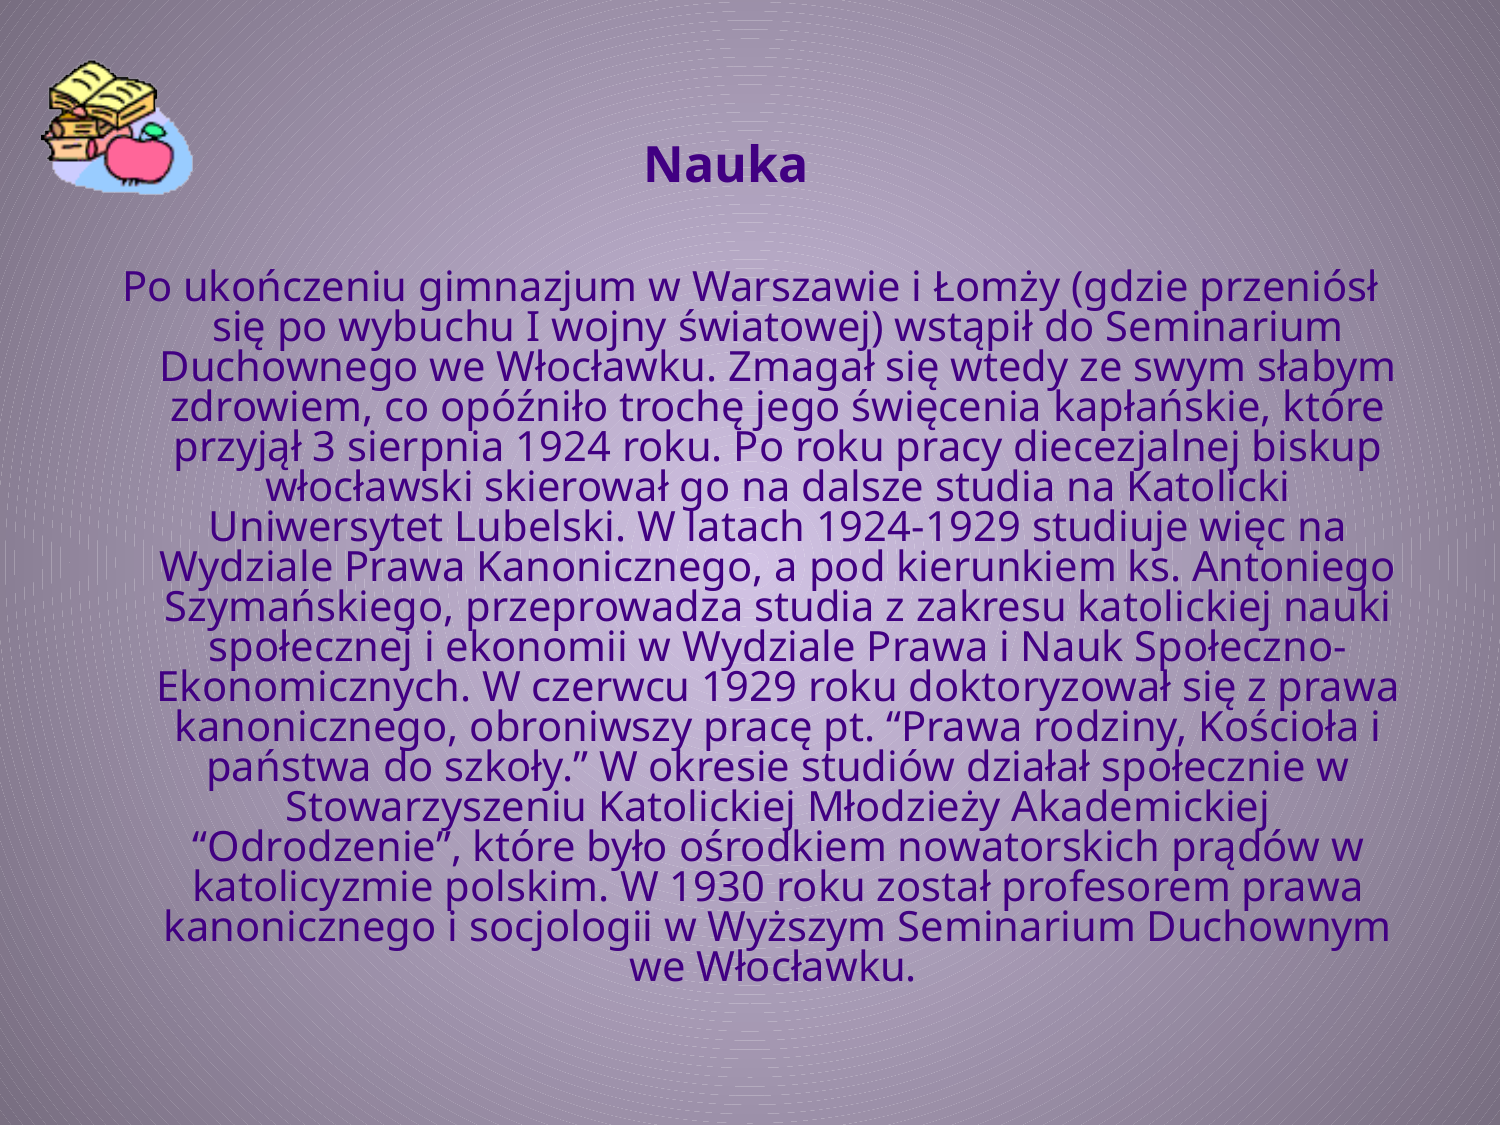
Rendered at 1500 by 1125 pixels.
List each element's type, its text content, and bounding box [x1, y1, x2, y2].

text_box Nauka [525, 125, 927, 201]
list Po ukończeniu gimnazjum w Warszawie i Łomży (gdzie przeniósł się po wybuchu I wojny światowej) wstąpił do Seminarium Duchownego we Włocławku. Zmagał się wtedy ze swym słabym zdrowiem, co opóźniło trochę jego święcenia kapłańskie, które przyjął 3 sierpnia 1924 roku. Po roku pracy diecezjalnej biskup włocławski skierował go na dalsze studia na Katolicki Uniwersytet Lubelski. W latach 1924-1929 studiuje więc na Wydziale Prawa Kanonicznego, a pod kierunkiem ks. Antoniego Szymańskiego, przeprowadza studia z zakresu katolickiej nauki społecznej i ekonomii w Wydziale Prawa i Nauk Społeczno-Ekonomicznych. W czerwcu 1929 roku doktoryzował się z prawa kanonicznego, obroniwszy pracę pt. “Prawa rodziny, Kościoła i państwa do szkoły.” W okresie studiów działał społecznie w Stowarzyszeniu Katolickiej Młodzieży Akademickiej “Odrodzenie”, które było ośrodkiem nowatorskich prądów w katolicyzmie polskim. W 1930 roku został profesorem prawa kanonicznego i socjologii w Wyższym Seminarium Duchownym we Włocławku. [75, 262, 1425, 1005]
picture [40, 42, 195, 197]
